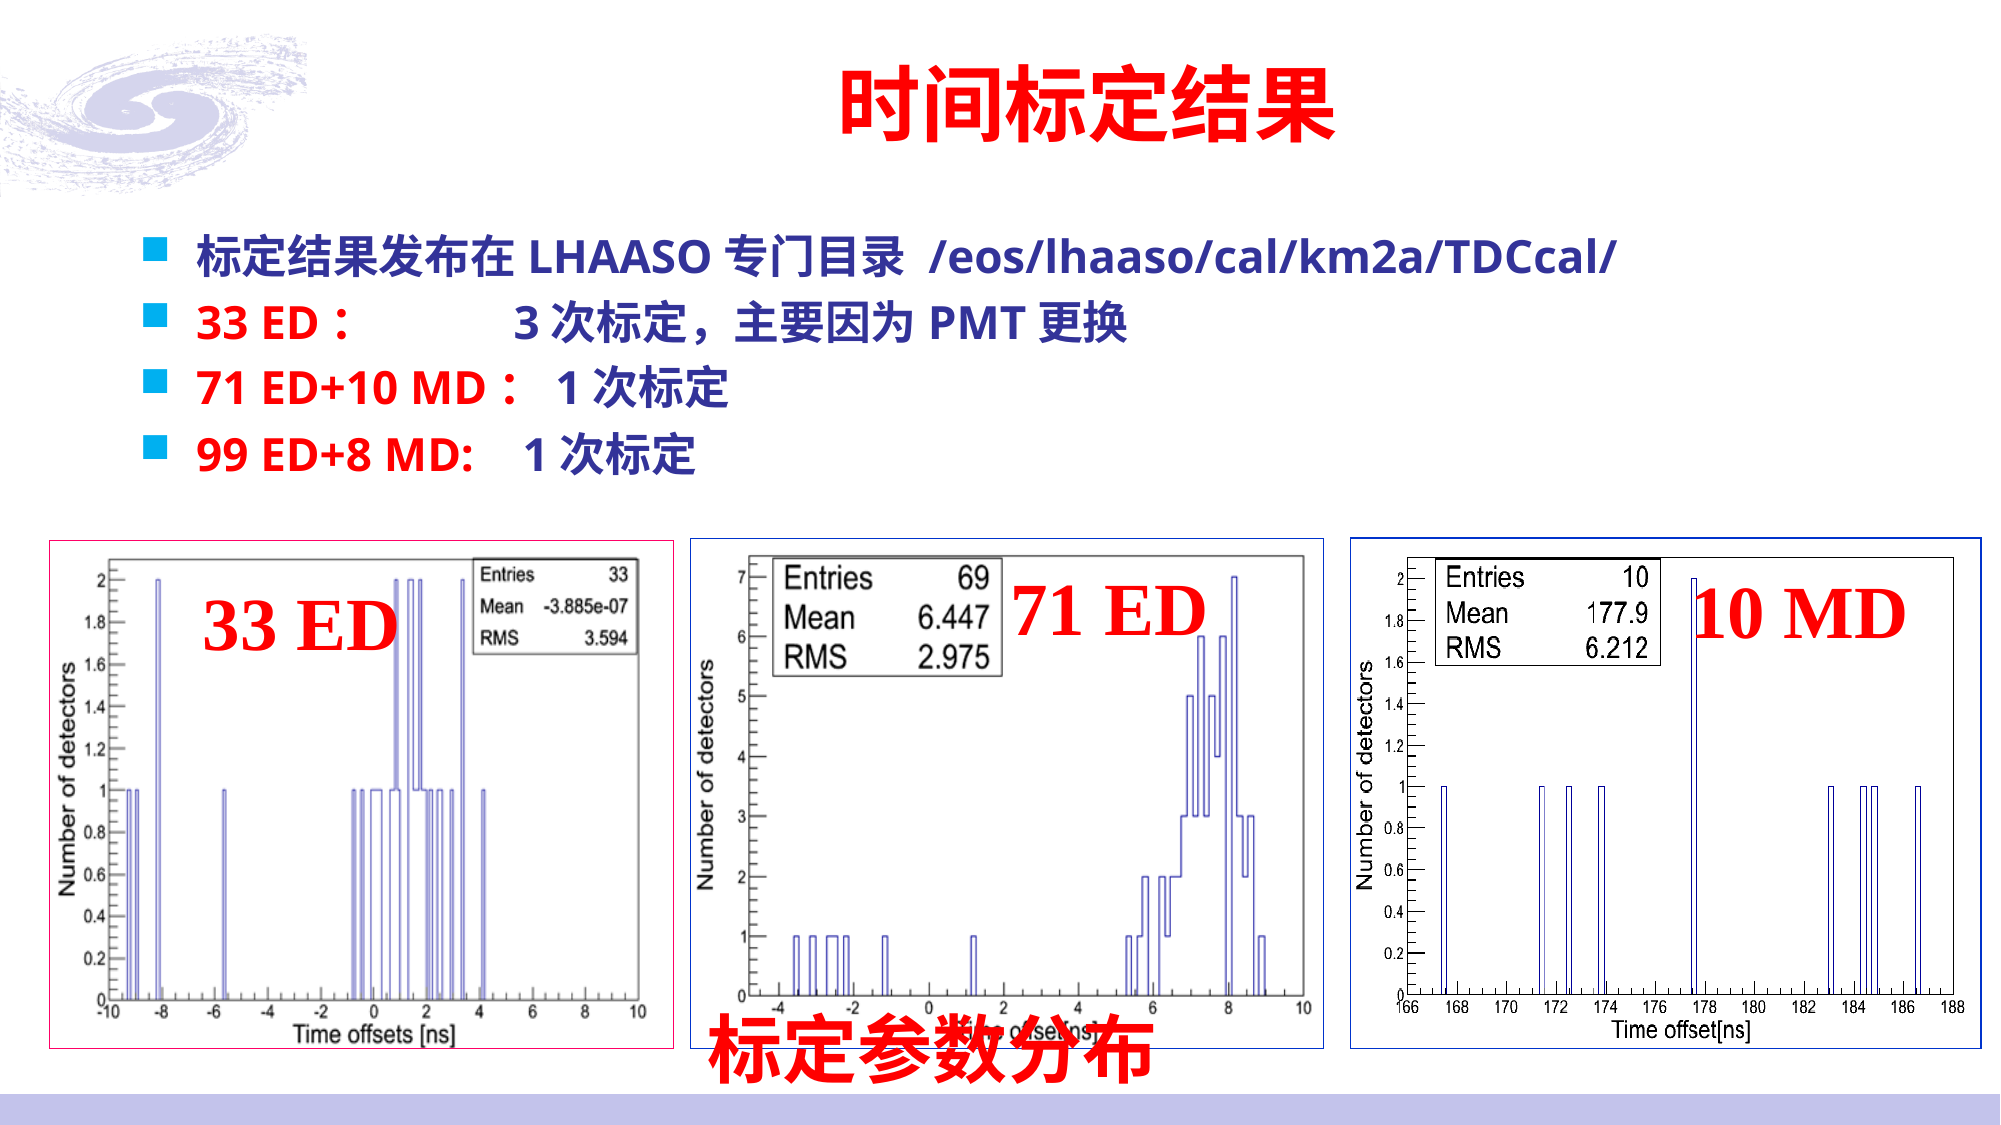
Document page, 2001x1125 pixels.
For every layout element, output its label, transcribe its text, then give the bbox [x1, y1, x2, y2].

picture [0, 27, 306, 197]
picture [49, 540, 674, 1049]
list 标定结果发布在LHAASO专门目录 /eos/lhaaso/cal/km2a/TDCcal/ 33 ED： 3次标定，主要因为PMT更换 71 ED+10 MD：1次标定 99 ED+8 MD: 1次标定 [124, 208, 1960, 469]
picture [1351, 538, 1981, 1049]
picture [690, 538, 1324, 1049]
text_box 标定参数分布 [637, 994, 1228, 1100]
title 时间标定结果 [306, 8, 1869, 197]
